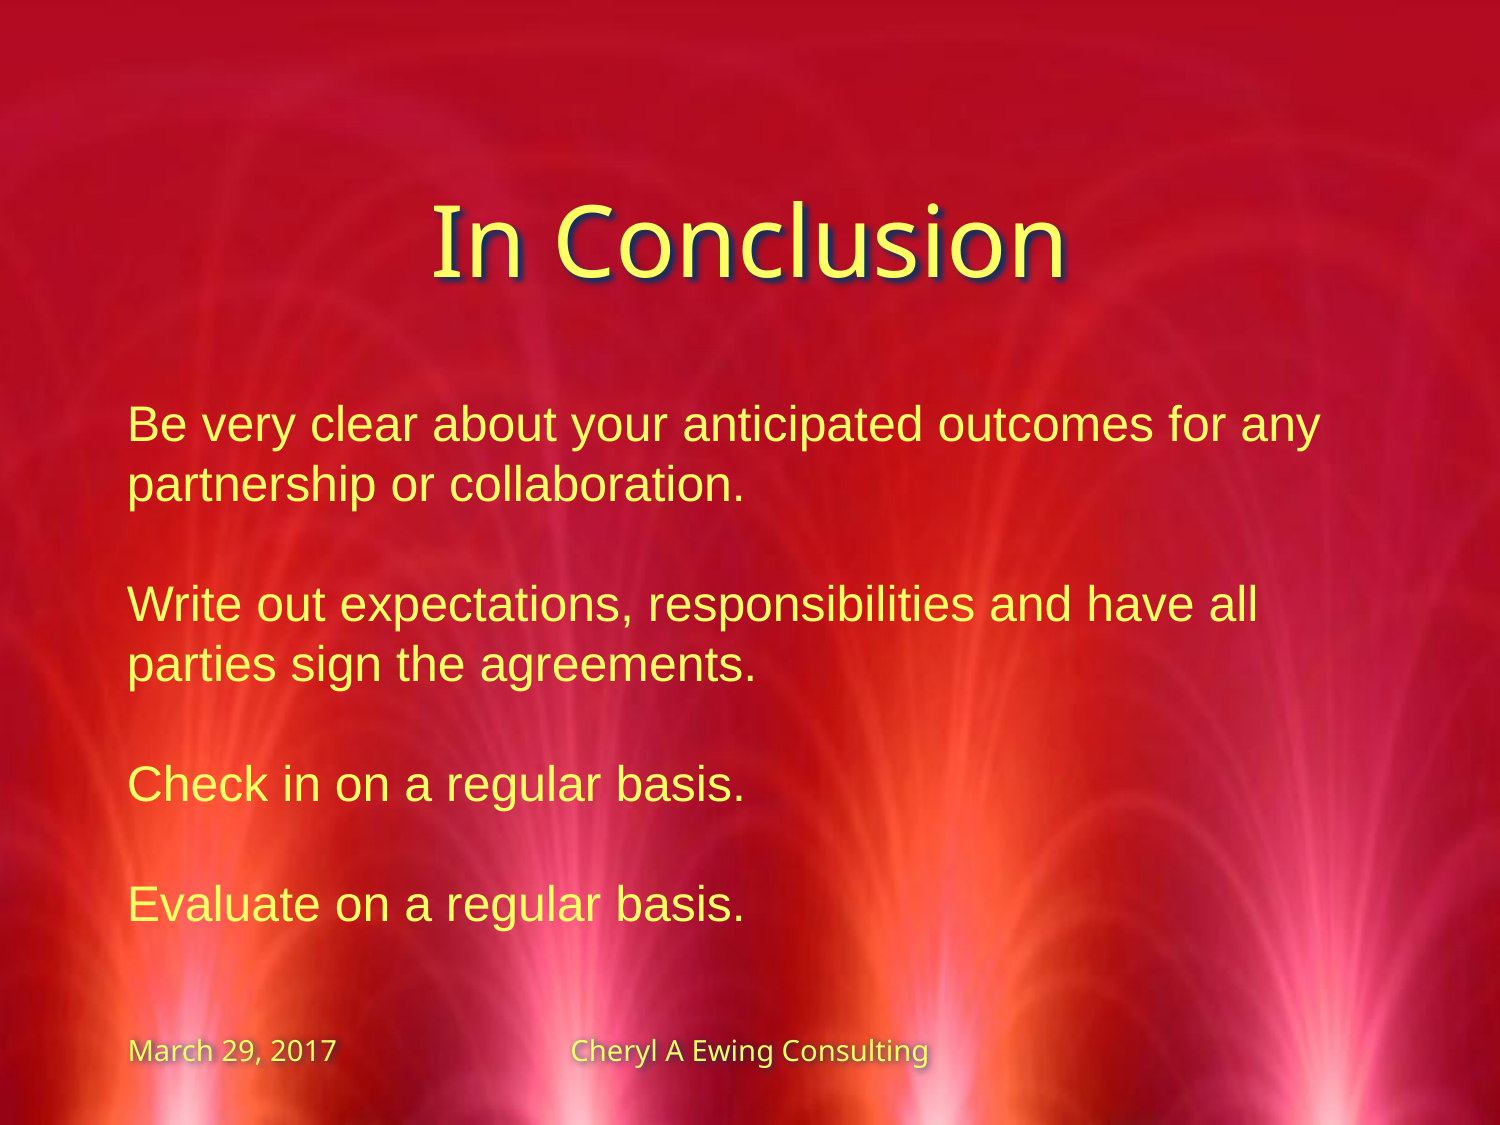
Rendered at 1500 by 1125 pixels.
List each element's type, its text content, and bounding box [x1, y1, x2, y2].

title In Conclusion [112, 99, 1388, 375]
footer Cheryl A Ewing Consulting [512, 1025, 988, 1100]
picture [0, 0, 1500, 1125]
text_box Be very clear about your anticipated outcomes for any partnership or collaboration. Write out expectations, responsibilities and have all parties sign the agreements. Check in on a regular basis. Evaluate on a regular basis. [112, 384, 1400, 1120]
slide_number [112, 1025, 425, 1100]
